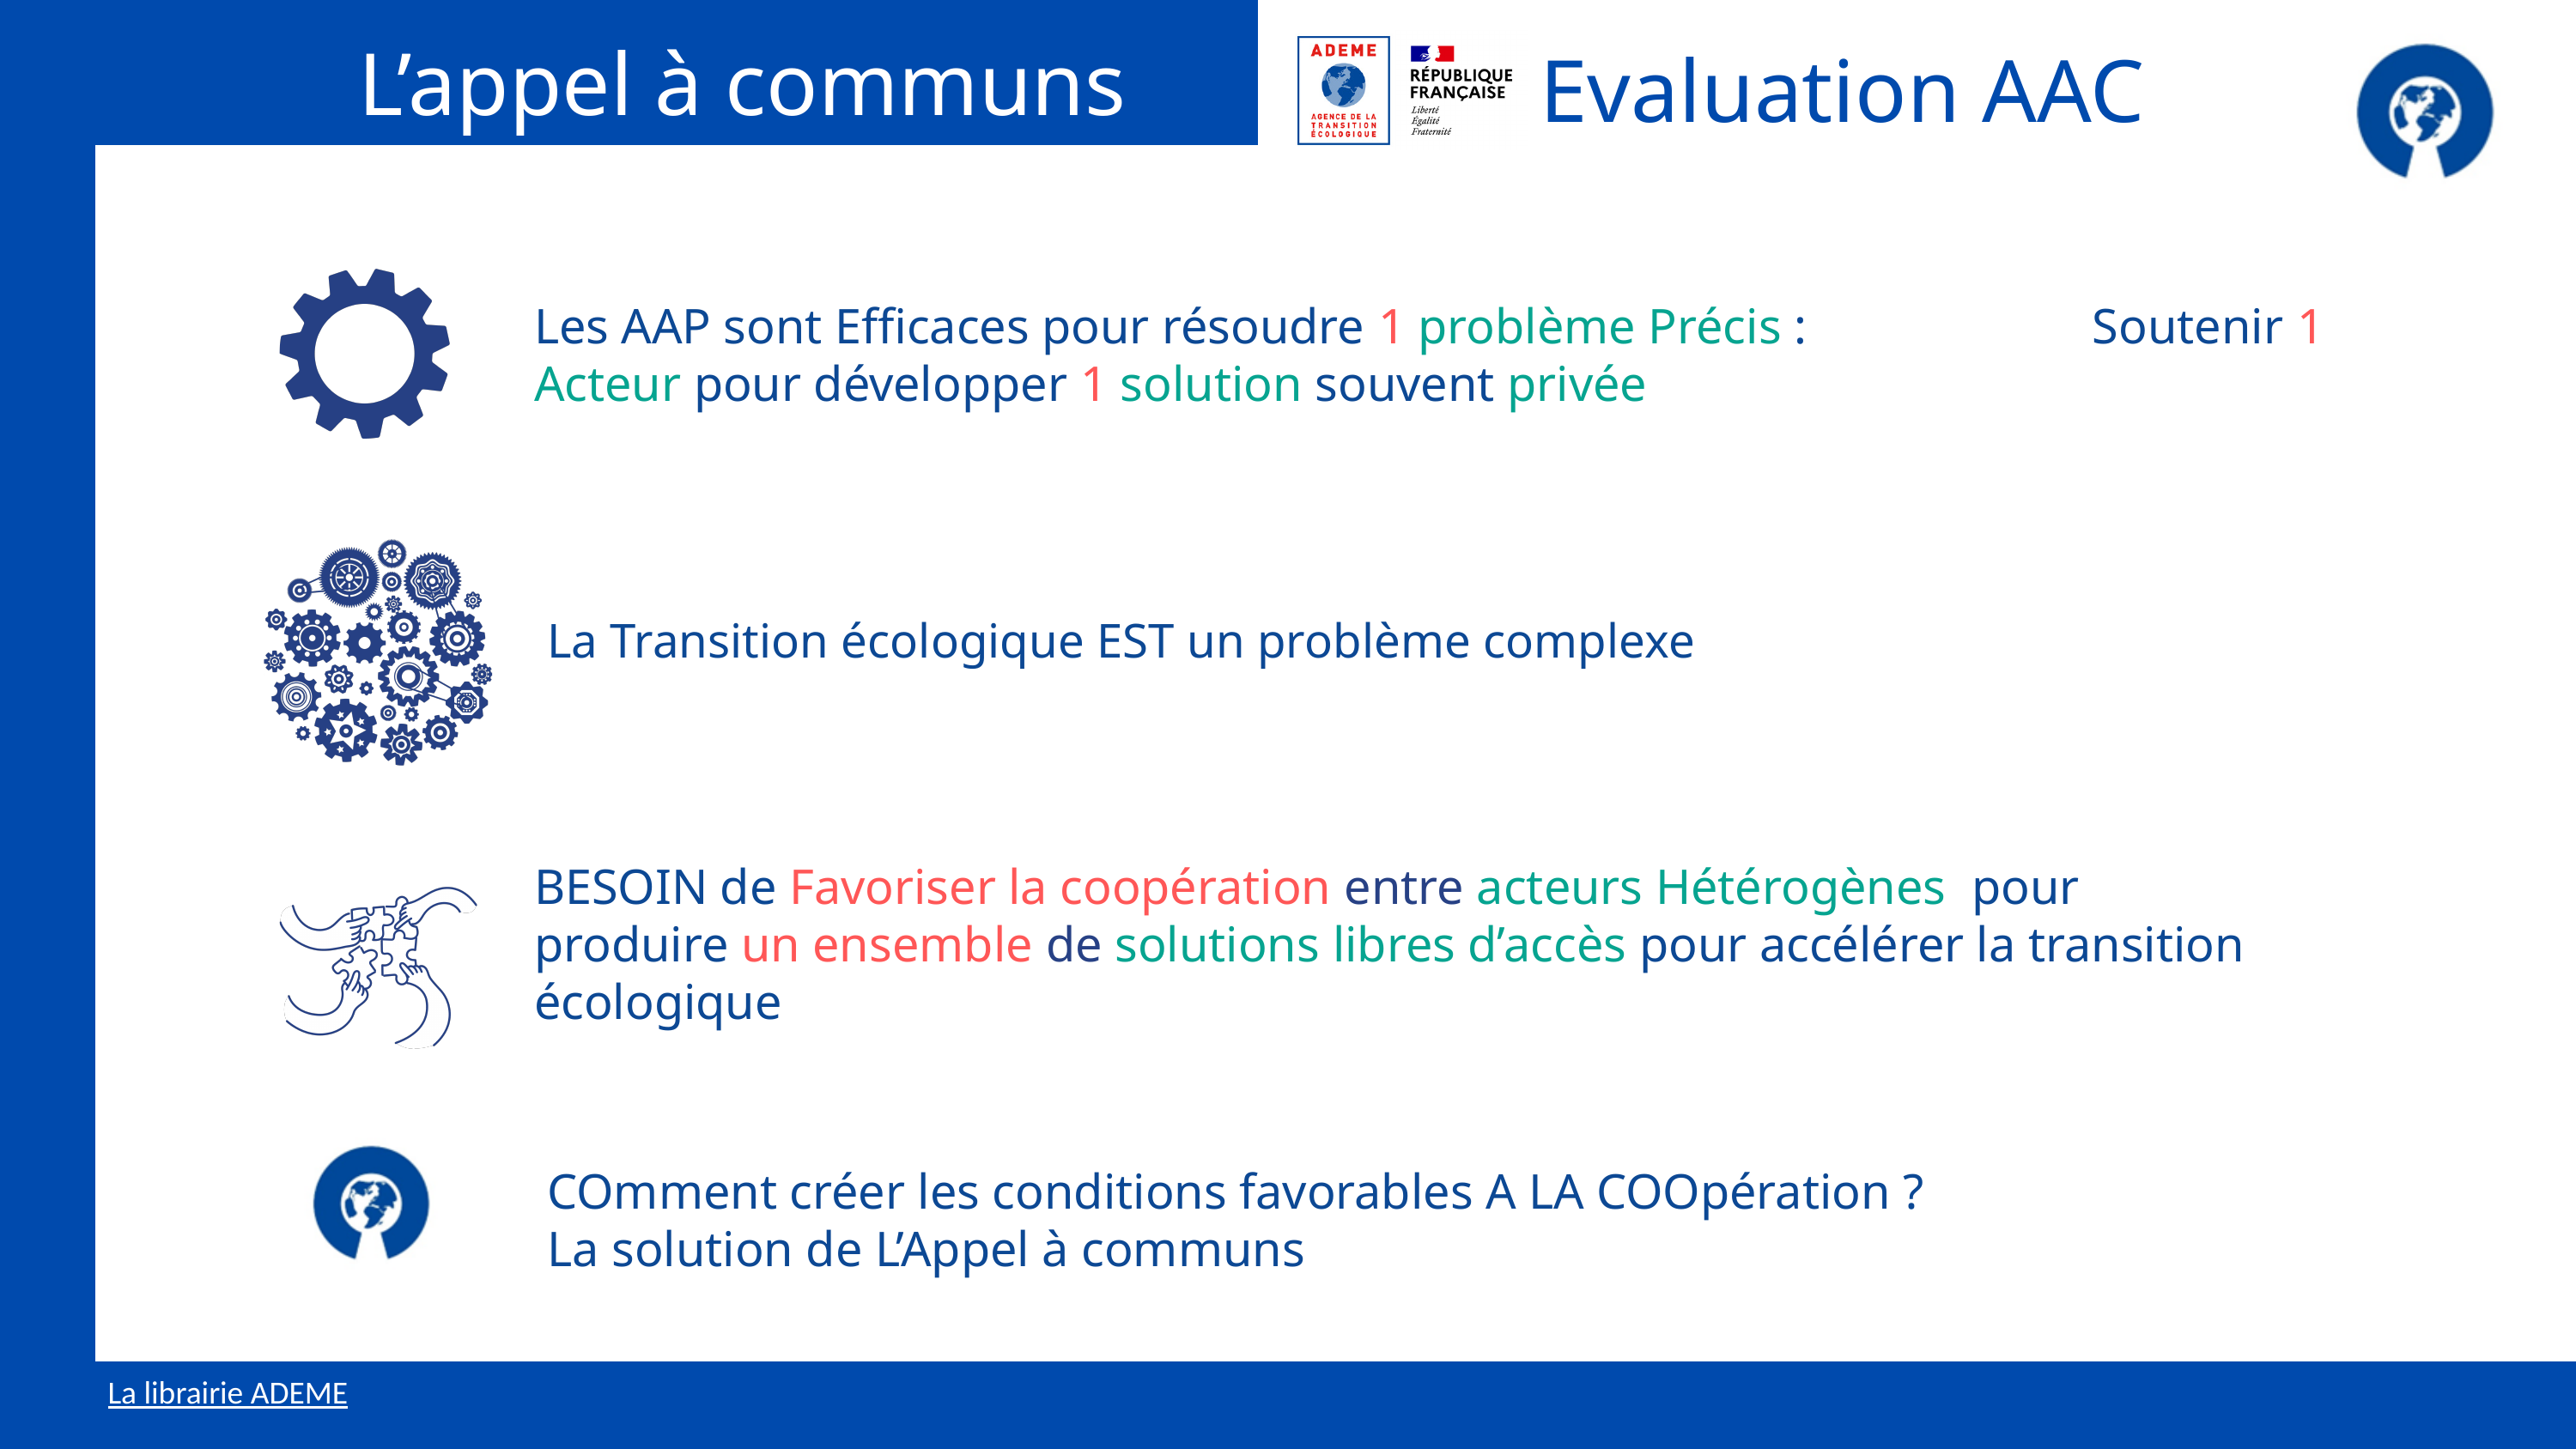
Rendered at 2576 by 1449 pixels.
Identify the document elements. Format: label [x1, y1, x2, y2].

text_box [94, 144, 2576, 1362]
text_box [1257, 0, 2576, 142]
text_box [0, 0, 2570, 1449]
